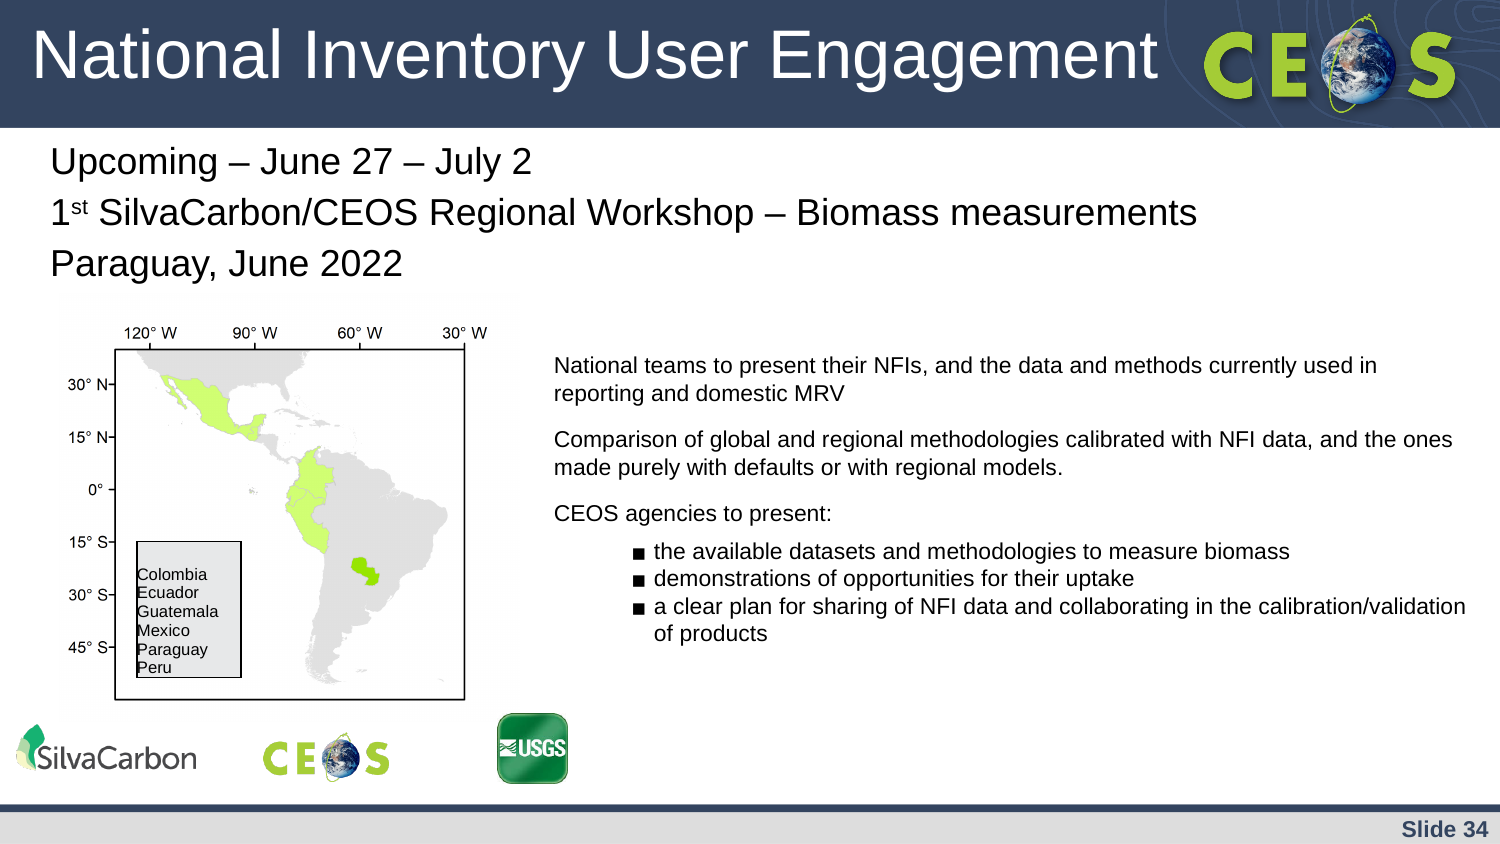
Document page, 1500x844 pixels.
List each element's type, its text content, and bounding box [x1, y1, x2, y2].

picture [11, 293, 568, 784]
picture [263, 732, 389, 783]
title National Inventory User Engagement [20, 13, 1199, 120]
text_box Upcoming – June 27 – July 2 1st SilvaCarbon/CEOS Regional Workshop – Biomass measurements Paraguay, June 2022 [16, 136, 1431, 207]
picture [1204, 13, 1455, 113]
list National teams to present their NFIs, and the data and methods currently used in reporting and domestic MRV Comparison of global and regional methodologies calibrated with NFI data, and the ones made purely with defaults or with regional models. CEOS agencies to present: the available datasets and methodologies to measure biomass demonstrations of opportunities for their uptake a clear plan for sharing of NFI data and collaborating in the calibration/validation of products [525, 345, 1484, 704]
